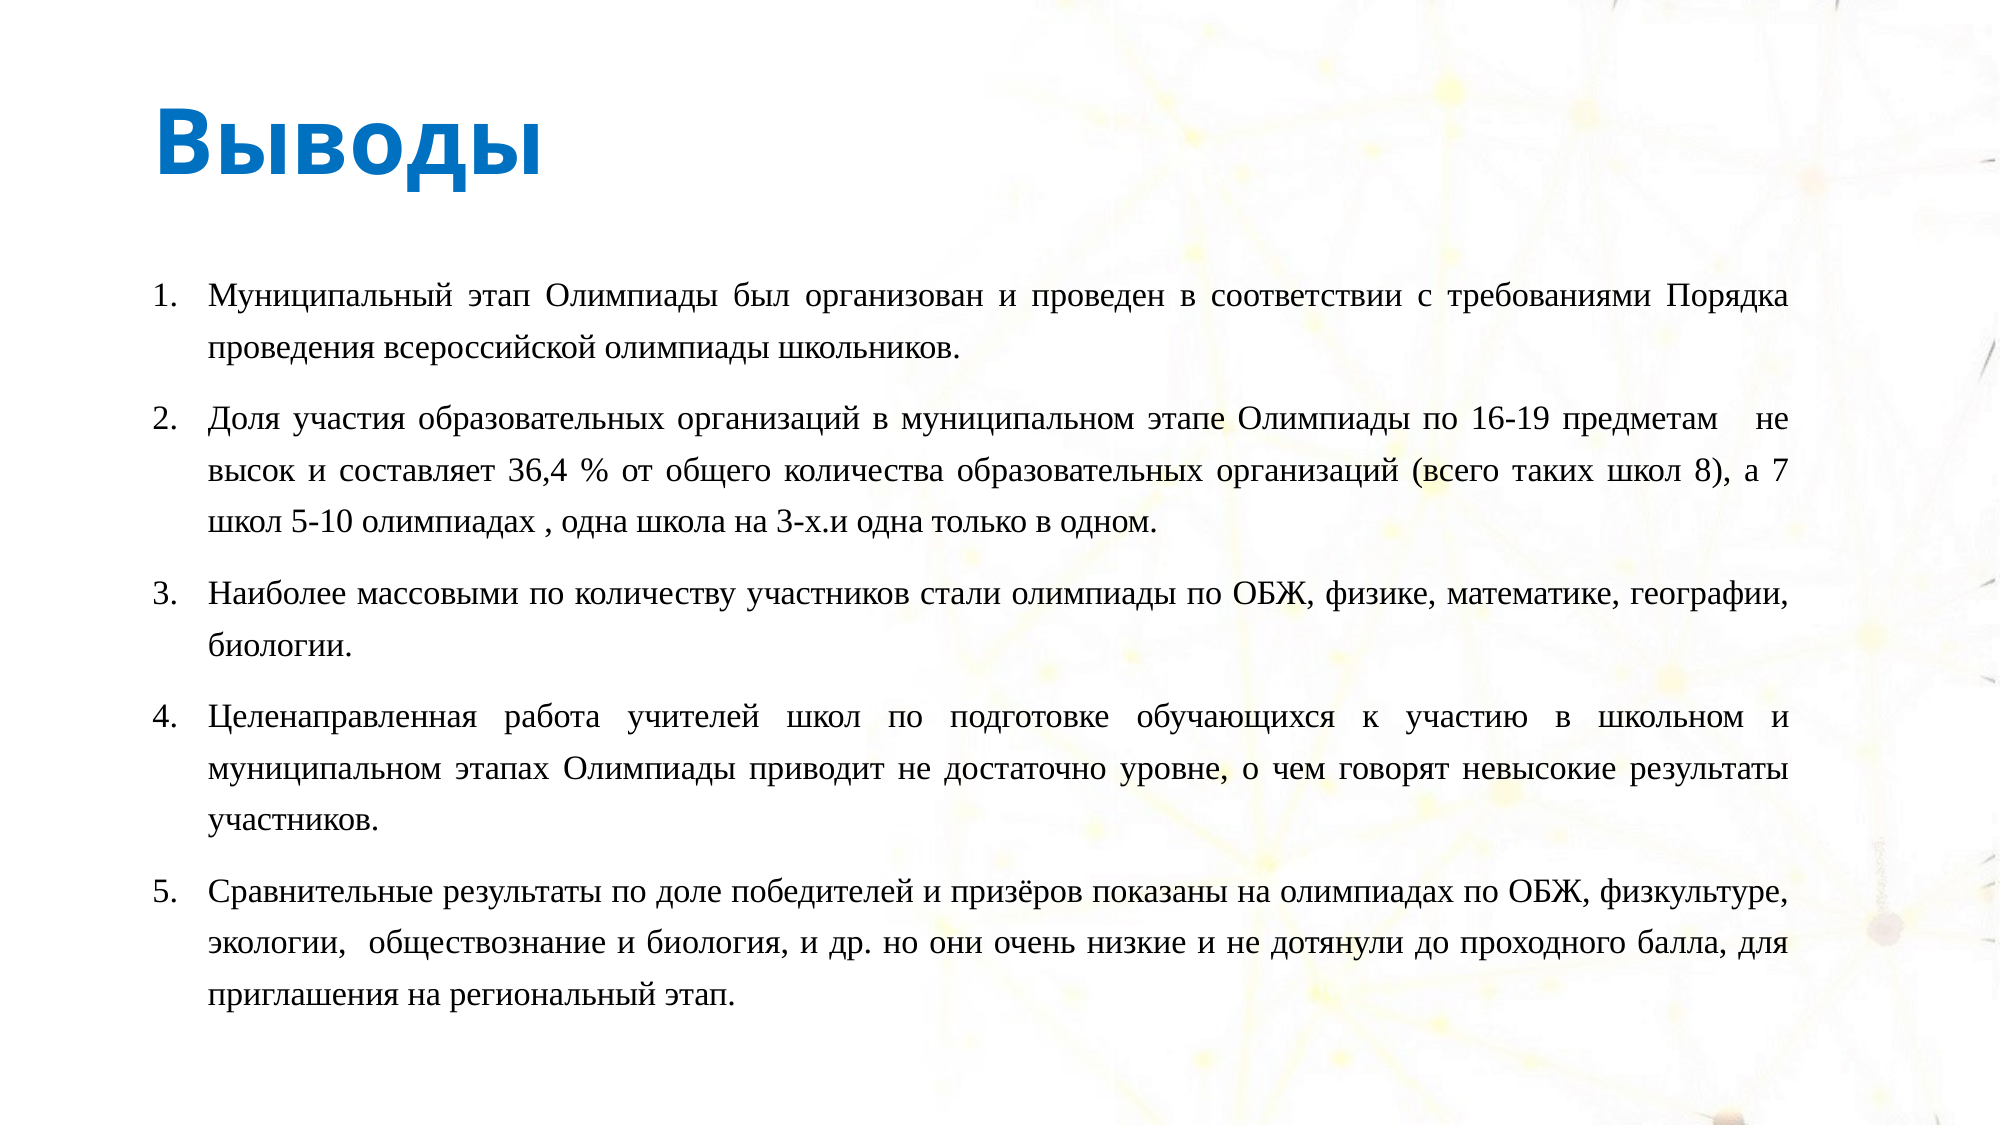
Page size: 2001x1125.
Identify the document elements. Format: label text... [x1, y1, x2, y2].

list Муниципальный этап Олимпиады был организован и проведен в соответствии с требованиями Порядка проведения всероссийской олимпиады школьников. Доля участия образовательных организаций в муниципальном этапе Олимпиады по 16-19 предметам не высок и составляет 36,4 % от общего количества образовательных организаций (всего таких школ 8), а 7 школ 5-10 олимпиадах , одна школа на 3-х.и одна только в одном. Наиболее массовыми по количеству участников стали олимпиады по ОБЖ, физике, математике, географии, биологии. Целенаправленная работа учителей школ по подготовке обучающихся к участию в школьном и муниципальном этапах Олимпиады приводит не достаточно уровне, о чем говорят невысокие результаты участников. Сравнительные результаты по доле победителей и призёров показаны на олимпиадах по ОБЖ, физкультуре, экологии, обществознание и биология, и др. но они очень низкие и не дотянули до проходного балла, для приглашения на региональный этап. [137, 254, 867, 1024]
title Выводы [137, 59, 867, 230]
picture [867, 0, 2000, 1125]
